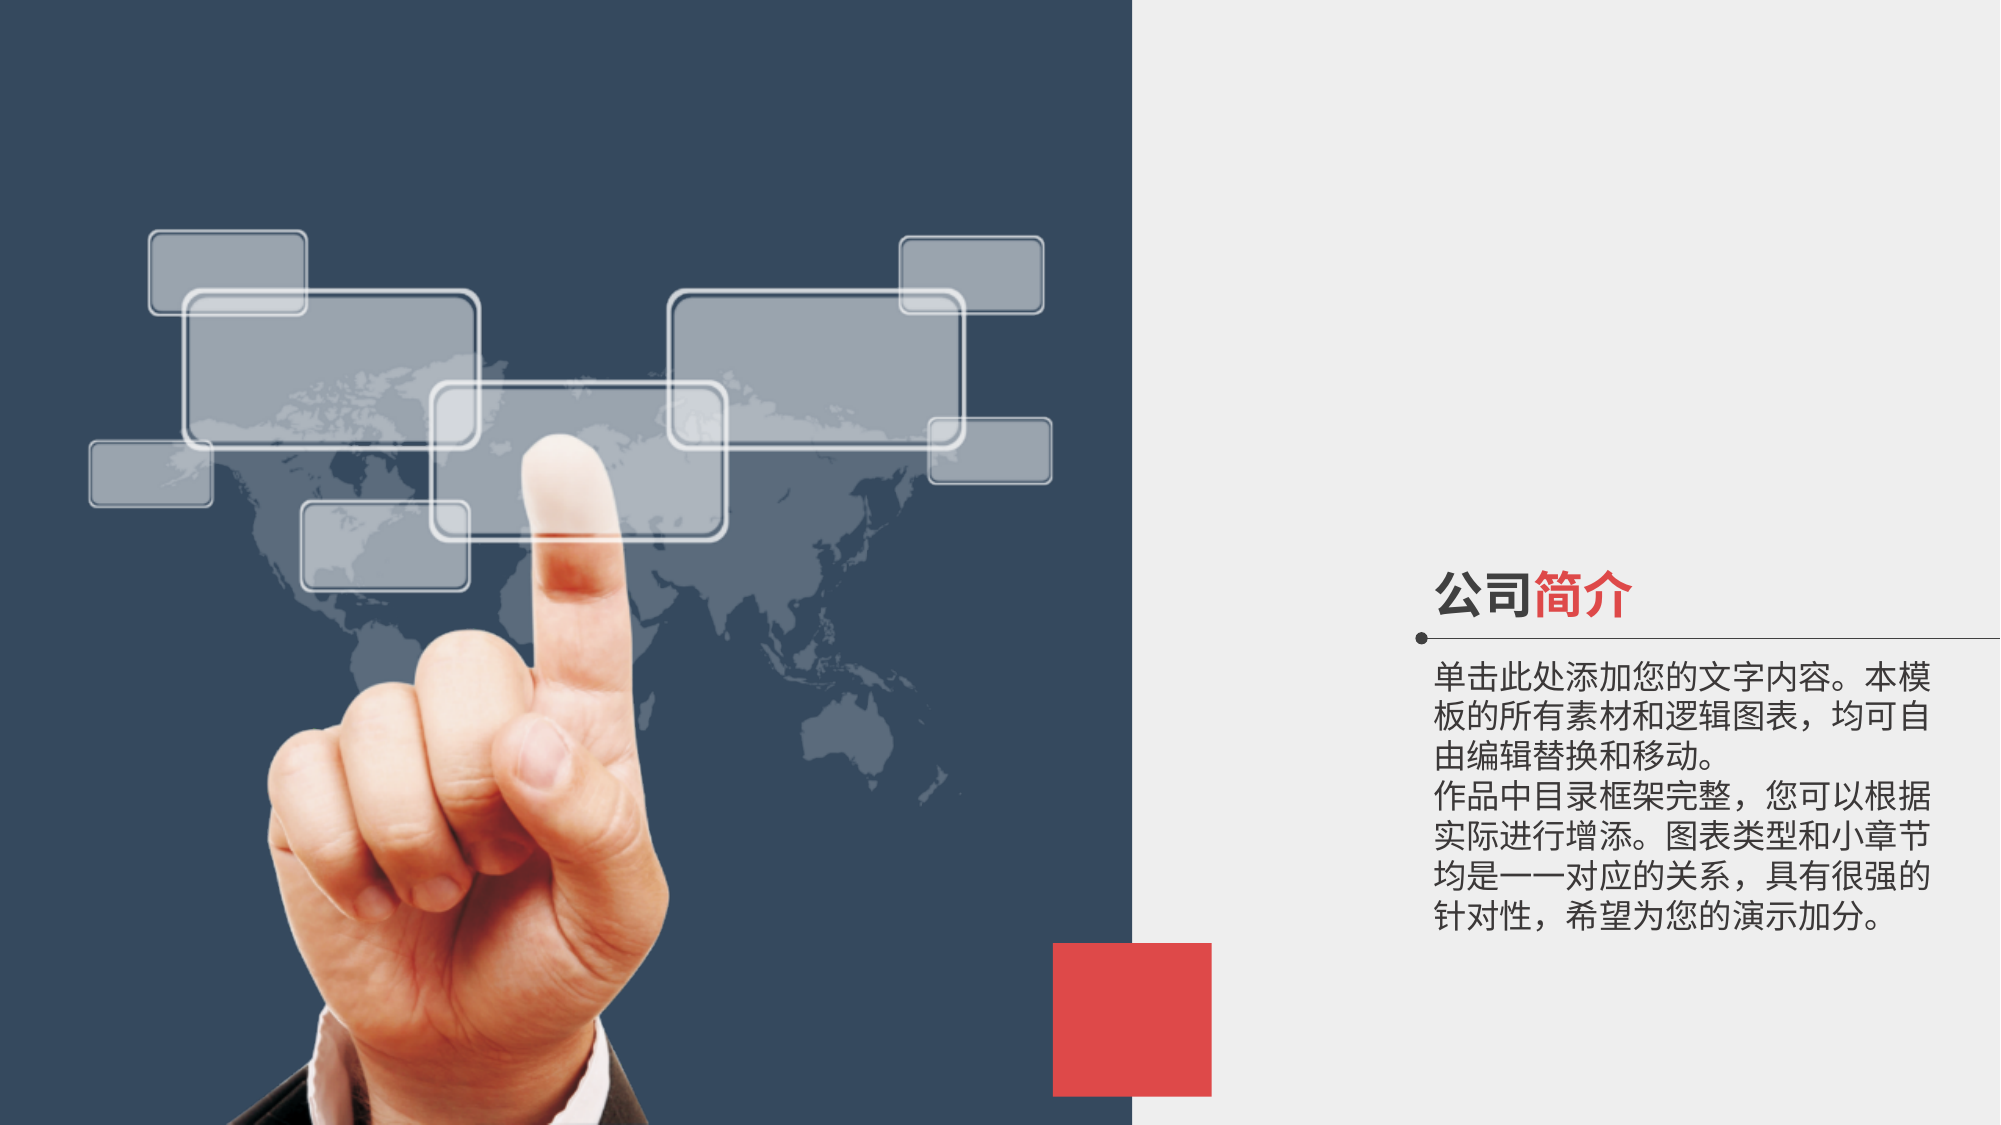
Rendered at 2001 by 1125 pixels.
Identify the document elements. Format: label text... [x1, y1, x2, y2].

picture [0, 0, 1130, 1125]
text_box 公司简介 [1413, 548, 1792, 639]
text_box [1130, 942, 1213, 1098]
text_box 单击此处添加您的文字内容。本模板的所有素材和逻辑图表，均可自由编辑替换和移动。 作品中目录框架完整，您可以根据实际进行增添。图表类型和小章节均是一一对应的关系，具有很强的针对性，希望为您的演示加分。 [1413, 645, 1974, 1022]
